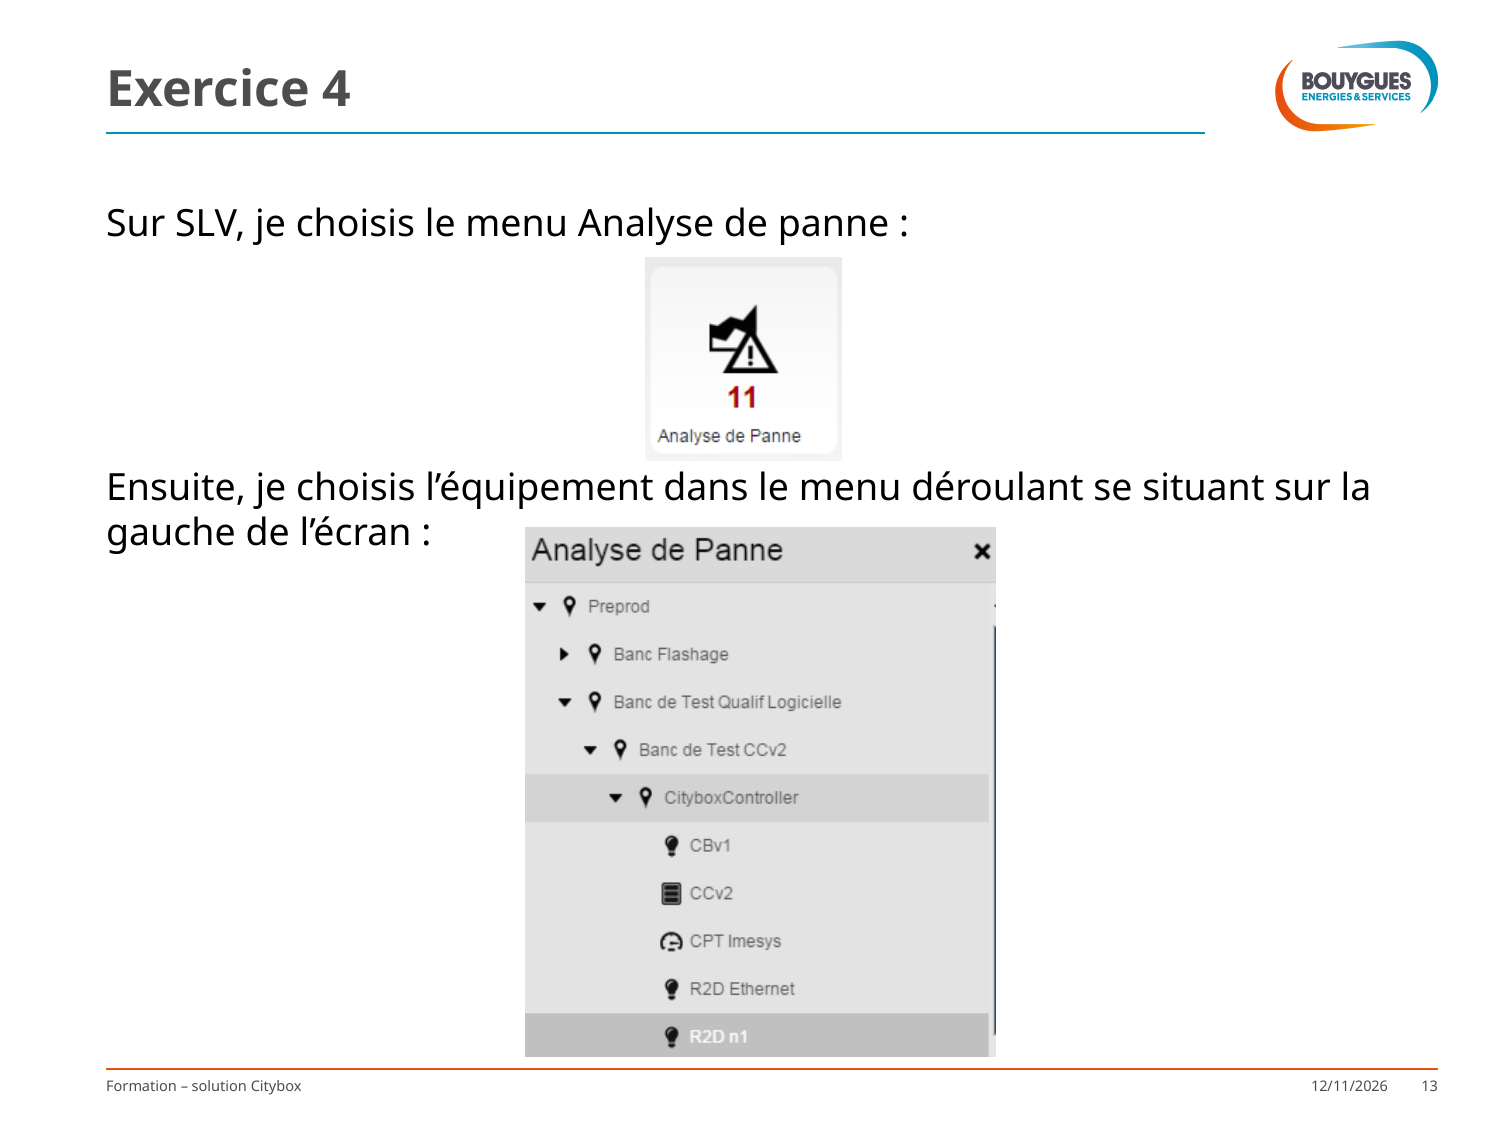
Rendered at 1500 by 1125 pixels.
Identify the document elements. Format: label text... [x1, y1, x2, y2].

list Sur SLV, je choisis le menu Analyse de panne : Ensuite, je choisis l’équipement dans le menu déroulant se situant sur la gauche de l’écran : [106, 199, 1436, 1059]
picture [1263, 0, 1500, 148]
title Exercice 4 [106, 0, 1205, 117]
footer Formation – solution Citybox [106, 1076, 963, 1125]
slide_number 13 [1387, 1077, 1438, 1125]
picture [645, 257, 843, 461]
picture [525, 526, 996, 1058]
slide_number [974, 1077, 1387, 1125]
